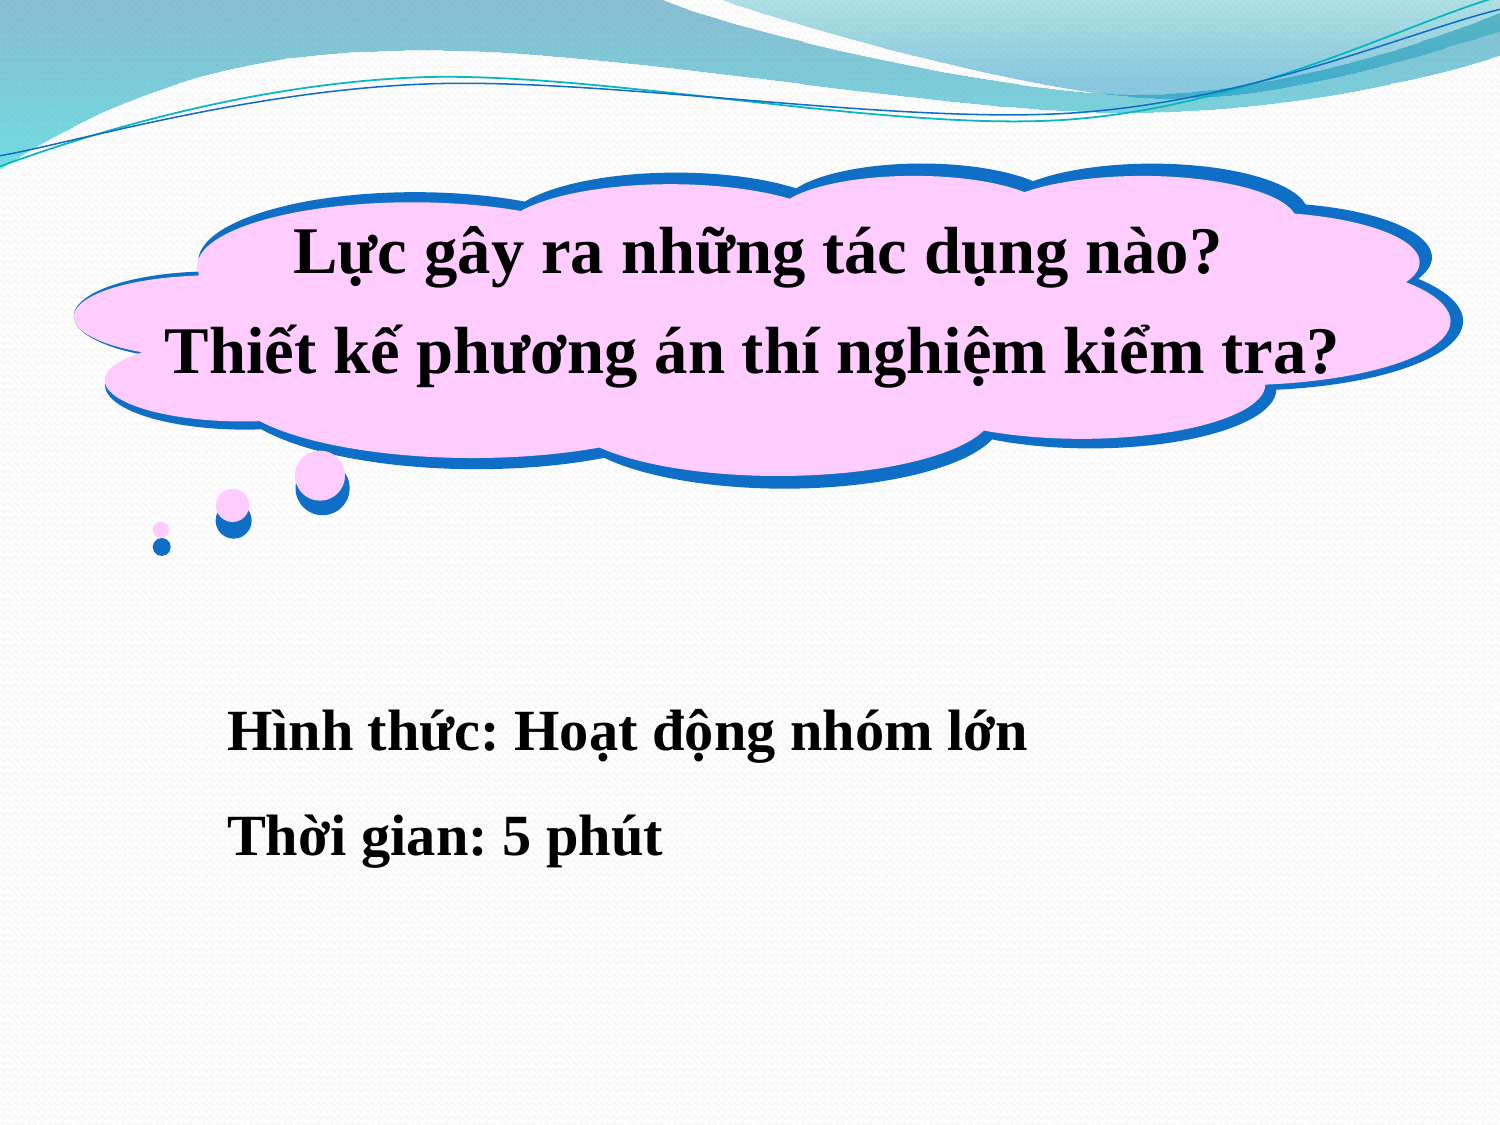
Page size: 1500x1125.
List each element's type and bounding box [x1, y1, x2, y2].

text_box [74, 174, 1451, 953]
text_box [831, 163, 1012, 174]
text_box [1457, 304, 1464, 338]
text_box [1056, 163, 1248, 174]
